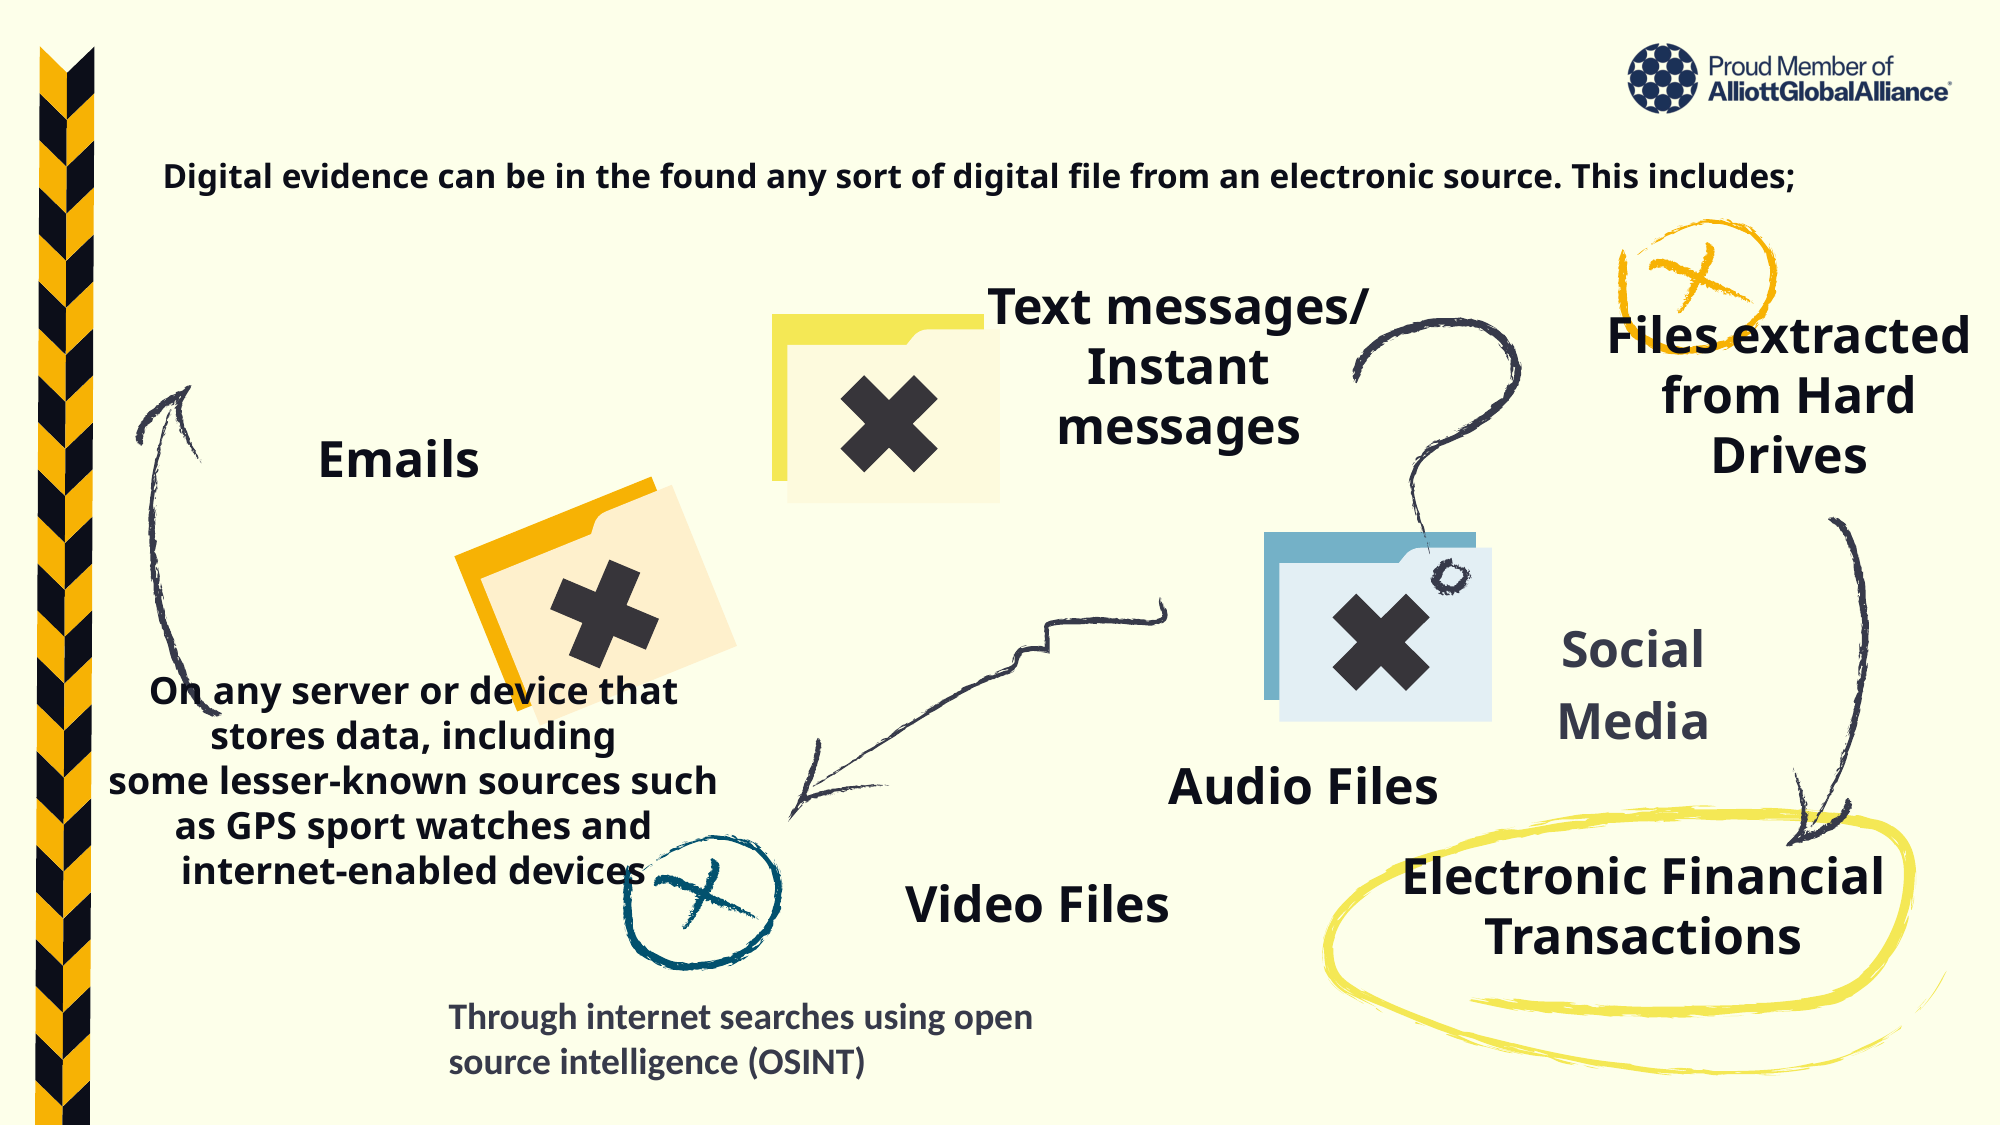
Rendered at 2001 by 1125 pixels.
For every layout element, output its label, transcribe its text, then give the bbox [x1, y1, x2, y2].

text_box Video Files [887, 864, 1188, 940]
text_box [771, 313, 1000, 504]
text_box Text messages/ Instant messages [945, 266, 1413, 462]
text_box [135, 385, 202, 464]
picture [1574, 39, 2000, 121]
text_box [1793, 772, 1853, 837]
text_box [622, 839, 783, 971]
text_box [1816, 810, 1839, 824]
text_box [1475, 805, 1801, 837]
text_box On any server or device that stores data, including some lesser-known sources such as GPS sport watches and internet-enabled devices [95, 659, 746, 900]
text_box [788, 737, 883, 822]
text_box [1263, 532, 1492, 722]
text_box [1914, 970, 1947, 1014]
text_box [1806, 809, 1819, 823]
text_box Emails [242, 420, 543, 556]
text_box [1651, 218, 1778, 295]
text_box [481, 506, 710, 696]
text_box Social Media [1483, 597, 1784, 757]
text_box [1617, 249, 1628, 295]
text_box [812, 596, 1168, 787]
text_box [1810, 516, 1869, 828]
text_box Digital evidence can be in the found any sort of digital file from an electronic source. This includes; [105, 147, 1856, 203]
text_box Files extracted from Hard Drives [1591, 295, 1987, 491]
text_box [1322, 895, 1902, 1076]
text_box [1408, 317, 1522, 532]
text_box Through internet searches using open source intelligence (OSINT) [433, 984, 1110, 1090]
text_box Audio Files [1153, 687, 1454, 823]
text_box [148, 409, 181, 659]
text_box [1840, 815, 1905, 837]
text_box [1648, 242, 1741, 295]
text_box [34, 46, 95, 1125]
text_box Electronic Financial Transactions [1351, 837, 1936, 972]
